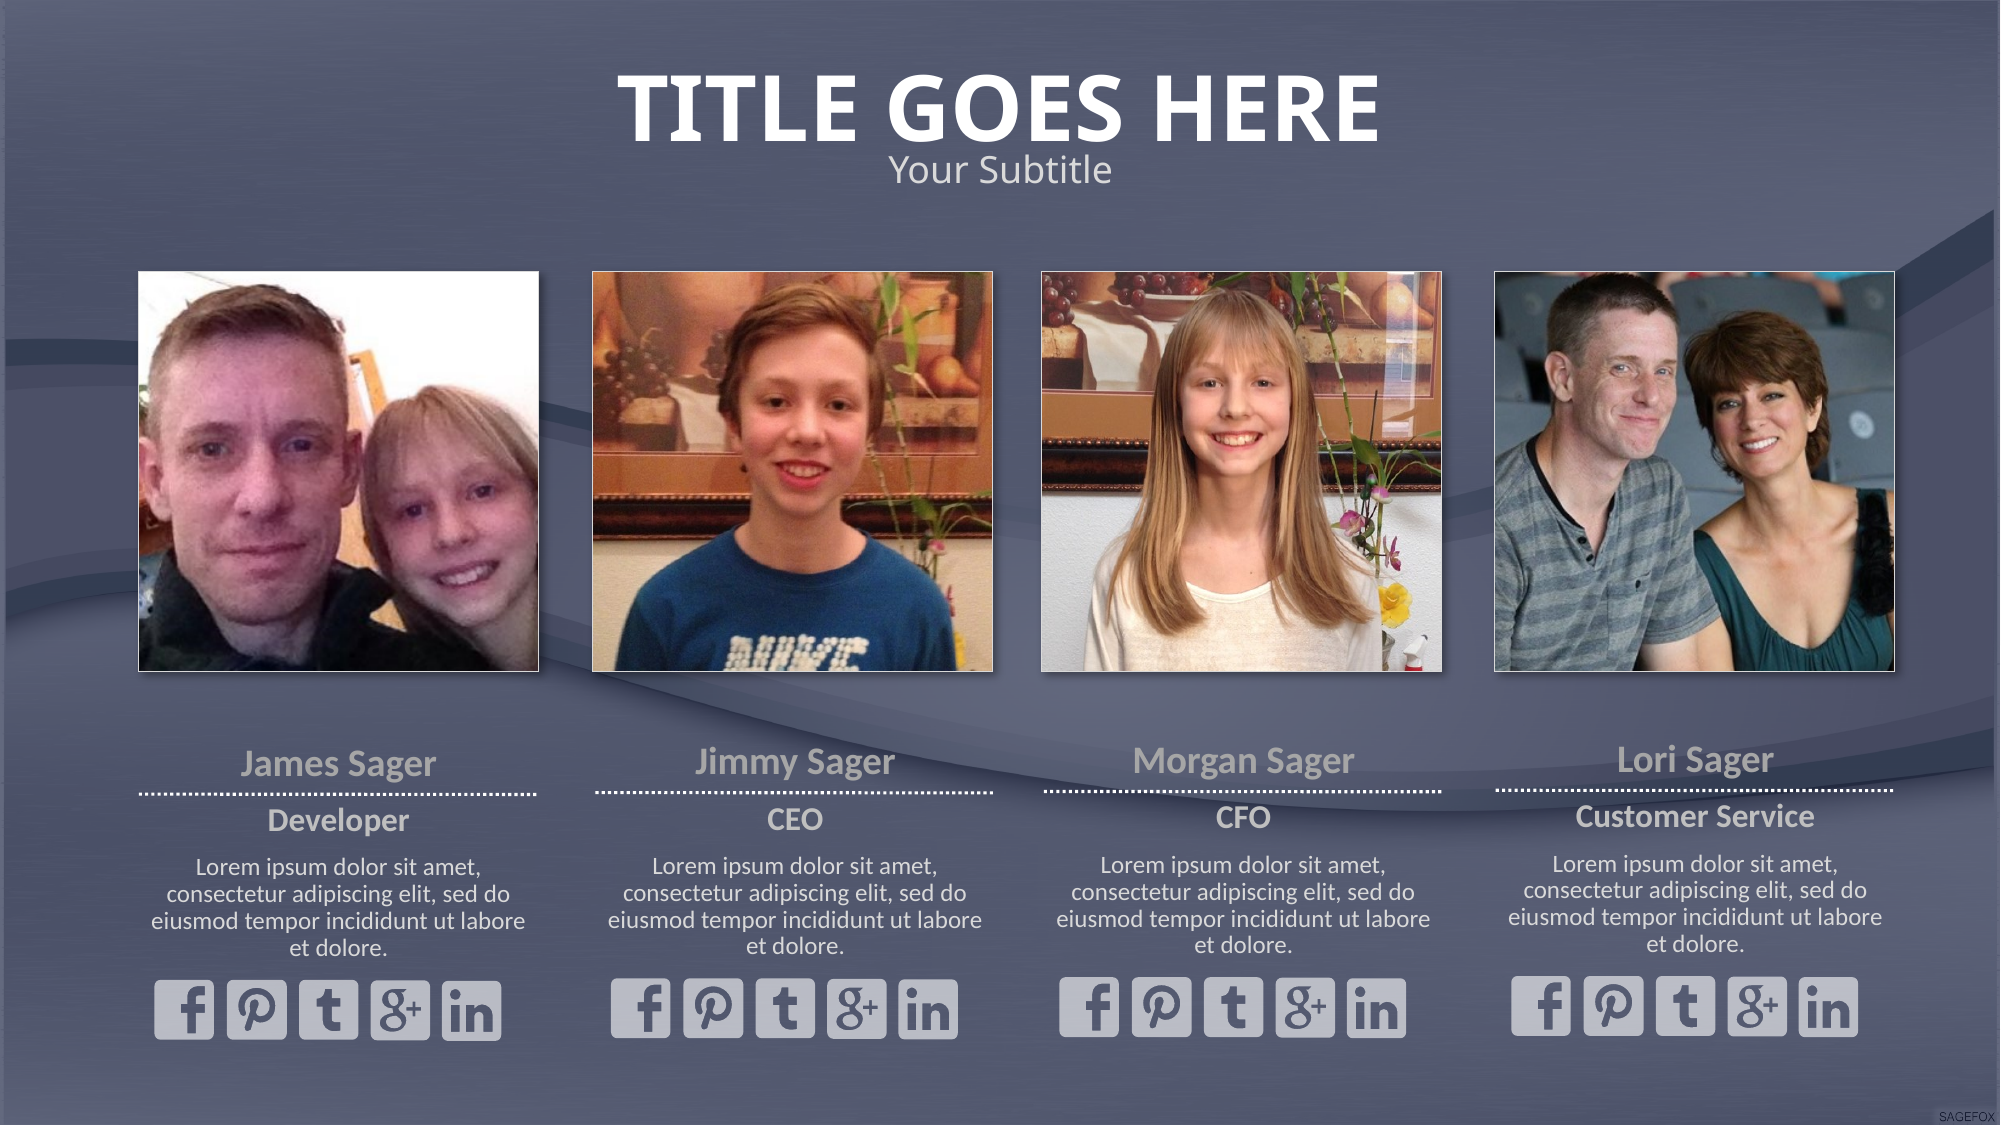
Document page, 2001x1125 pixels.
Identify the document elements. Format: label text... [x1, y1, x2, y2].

text_box [1040, 270, 1442, 672]
text_box Customer Service [1520, 796, 1871, 839]
text_box [138, 270, 540, 672]
text_box CFO [1068, 797, 1419, 840]
text_box [591, 270, 993, 672]
text_box Morgan Sager [1068, 739, 1419, 782]
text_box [1511, 976, 1859, 1038]
text_box [1494, 271, 1896, 673]
text_box Lorem ipsum dolor sit amet, consectetur adipiscing elit, sed do eiusmod tempor incididunt ut labore et dolore. [595, 852, 996, 966]
text_box James Sager [163, 742, 514, 785]
text_box Lorem ipsum dolor sit amet, consectetur adipiscing elit, sed do eiusmod tempor incididunt ut labore et dolore. [138, 854, 539, 968]
text_box Lorem ipsum dolor sit amet, consectetur adipiscing elit, sed do eiusmod tempor incididunt ut labore et dolore. [1043, 851, 1444, 965]
text_box Developer [163, 799, 514, 842]
text_box Lorem ipsum dolor sit amet, consectetur adipiscing elit, sed do eiusmod tempor incididunt ut labore et dolore. [1495, 850, 1896, 964]
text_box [1059, 977, 1407, 1039]
text_box Jimmy Sager [620, 740, 971, 784]
text_box CEO [620, 798, 971, 841]
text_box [548, 42, 1452, 199]
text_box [154, 979, 502, 1041]
text_box Lori Sager [1520, 738, 1871, 781]
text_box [610, 978, 958, 1040]
